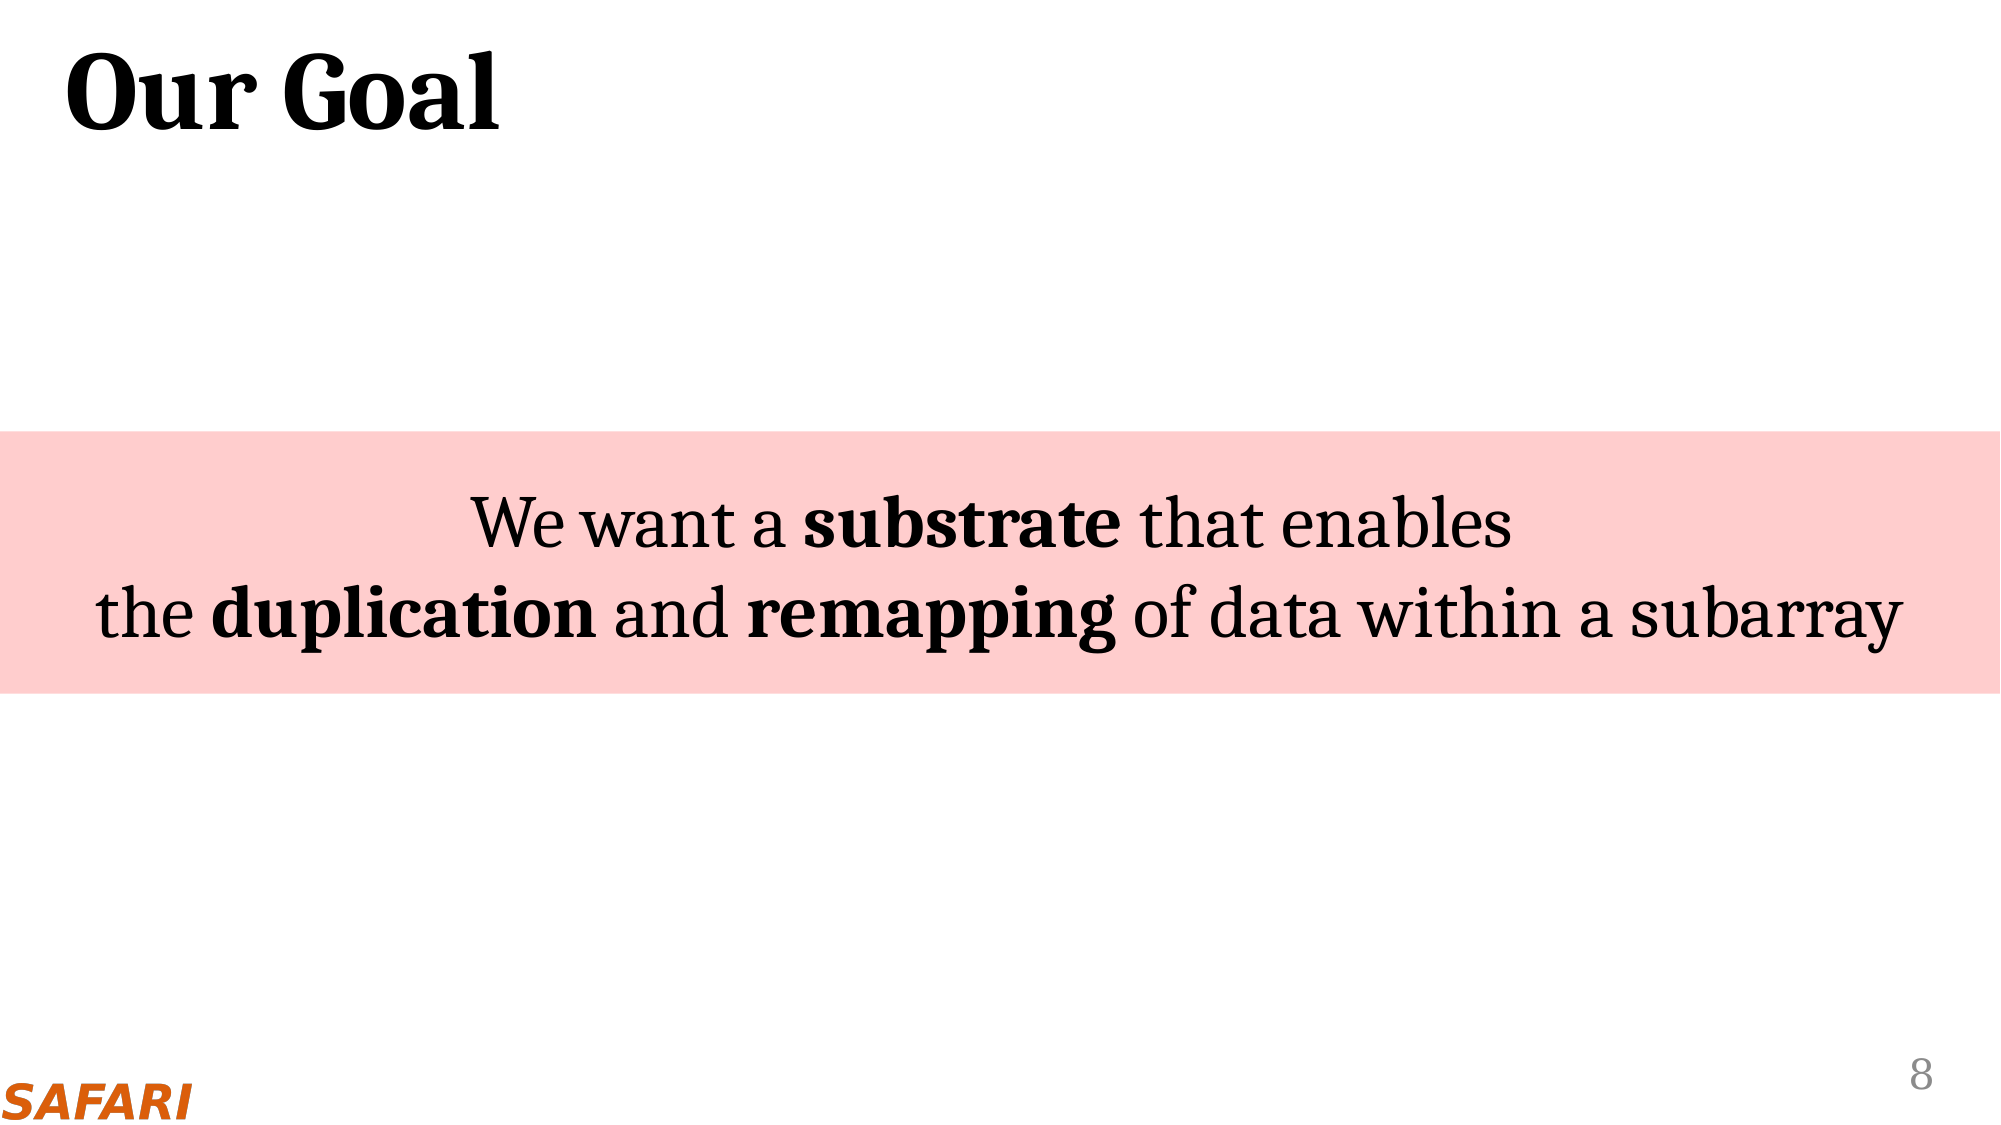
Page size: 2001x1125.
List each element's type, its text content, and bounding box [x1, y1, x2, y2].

text_box We want a substrate that enables the duplication and remapping of data within a subarray [0, 430, 2000, 695]
picture [2, 1083, 192, 1120]
title Our Goal [50, 24, 1950, 163]
